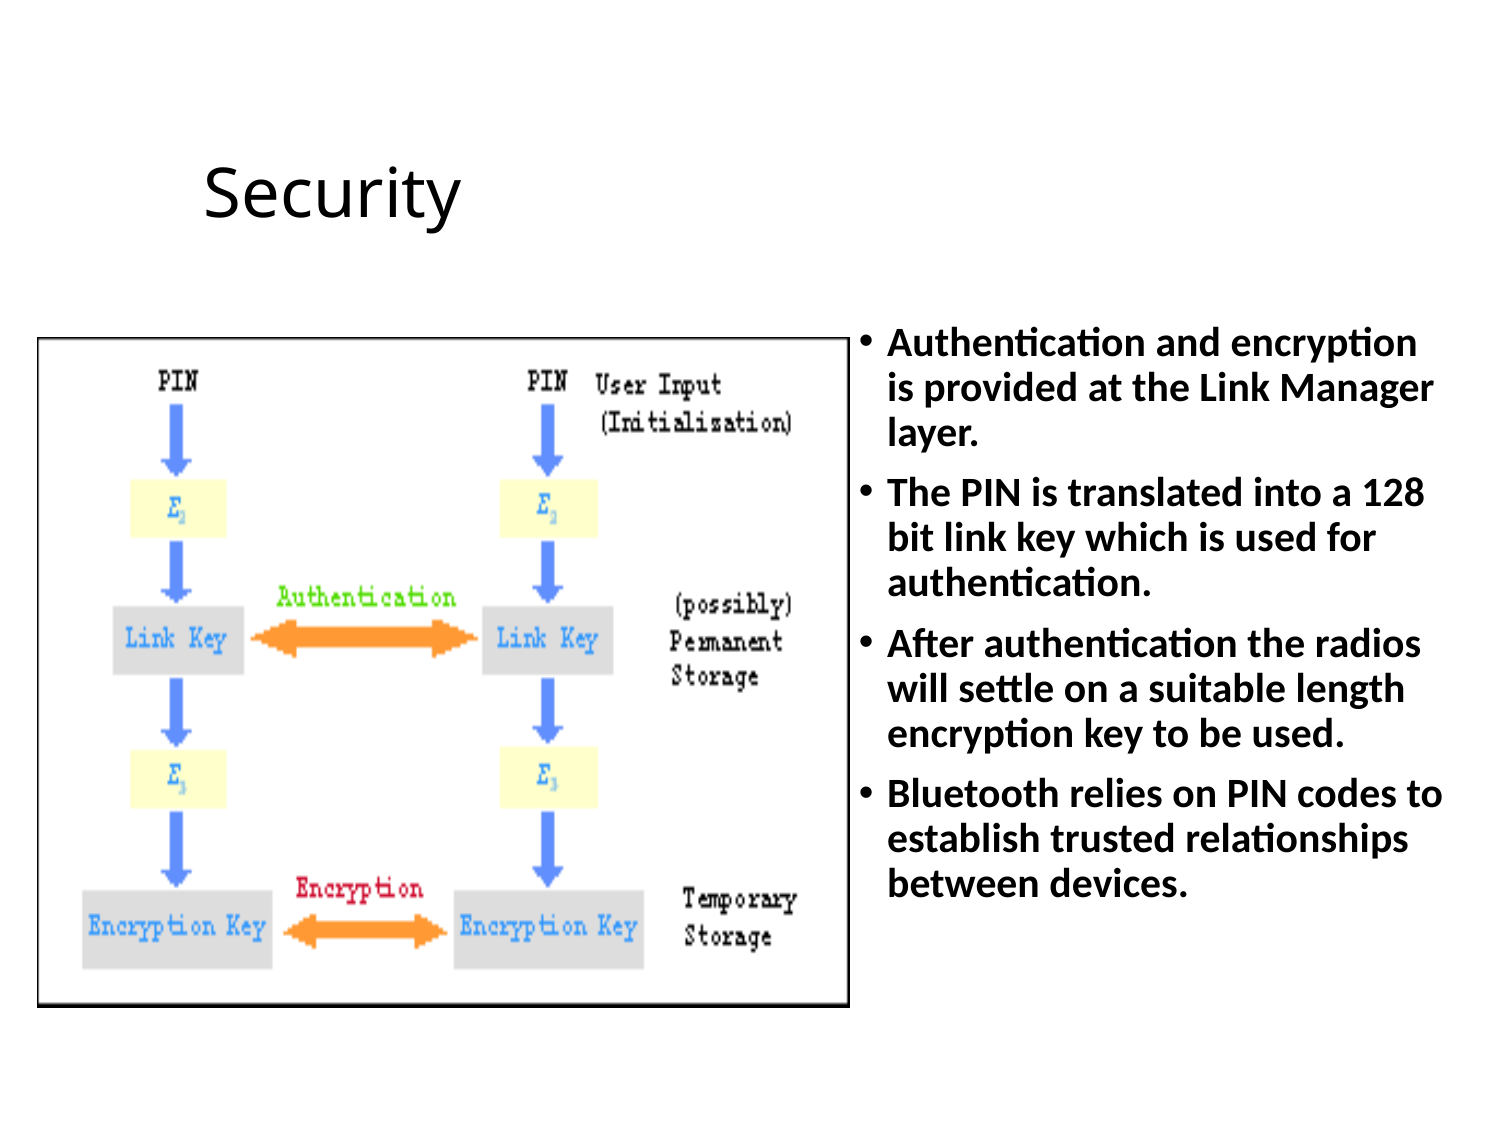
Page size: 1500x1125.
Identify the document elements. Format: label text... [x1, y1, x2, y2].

title Security [188, 101, 1468, 289]
list Authentication and encryption is provided at the Link Manager layer. The PIN is translated into a 128 bit link key which is used for authentication. After authentication the radios will settle on a suitable length encryption key to be used. Bluetooth relies on PIN codes to establish trusted relationships between devices. [844, 312, 1469, 1063]
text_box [37, 337, 850, 1009]
